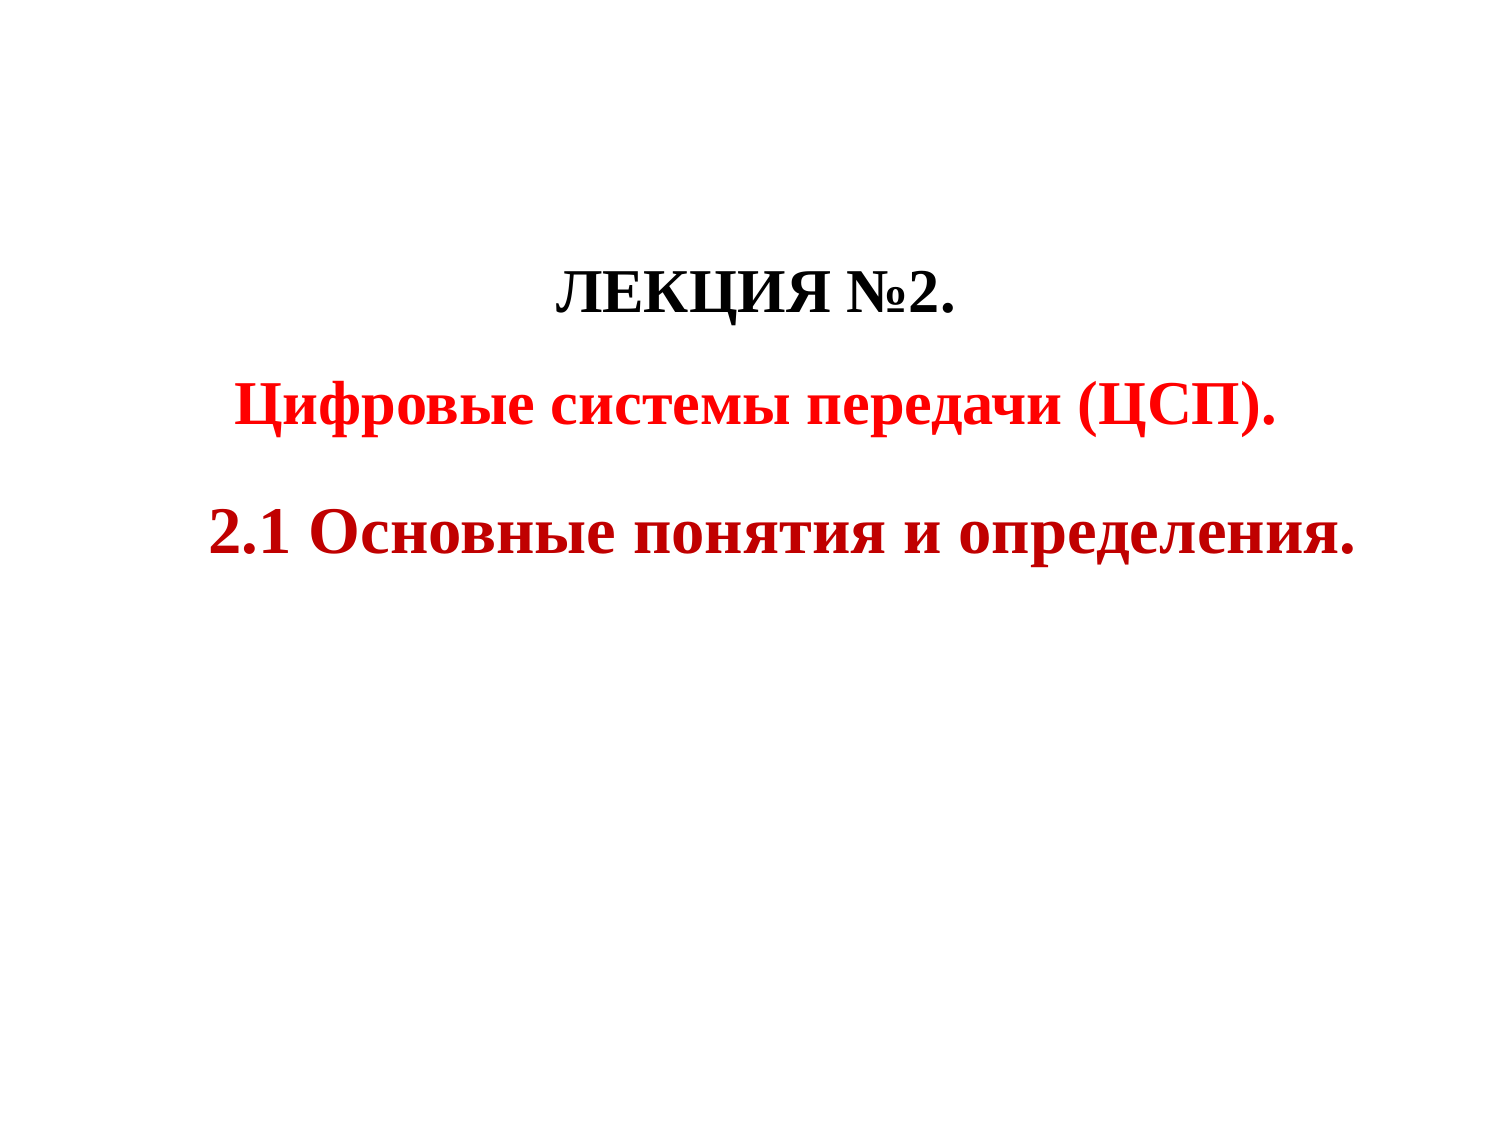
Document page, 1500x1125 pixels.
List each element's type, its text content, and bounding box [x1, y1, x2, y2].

title ЛЕКЦИЯ №2. Цифровые системы передачи (ЦСП). [41, 90, 1471, 516]
subtitle 2.1 Основные понятия и определения. [112, 479, 1471, 925]
